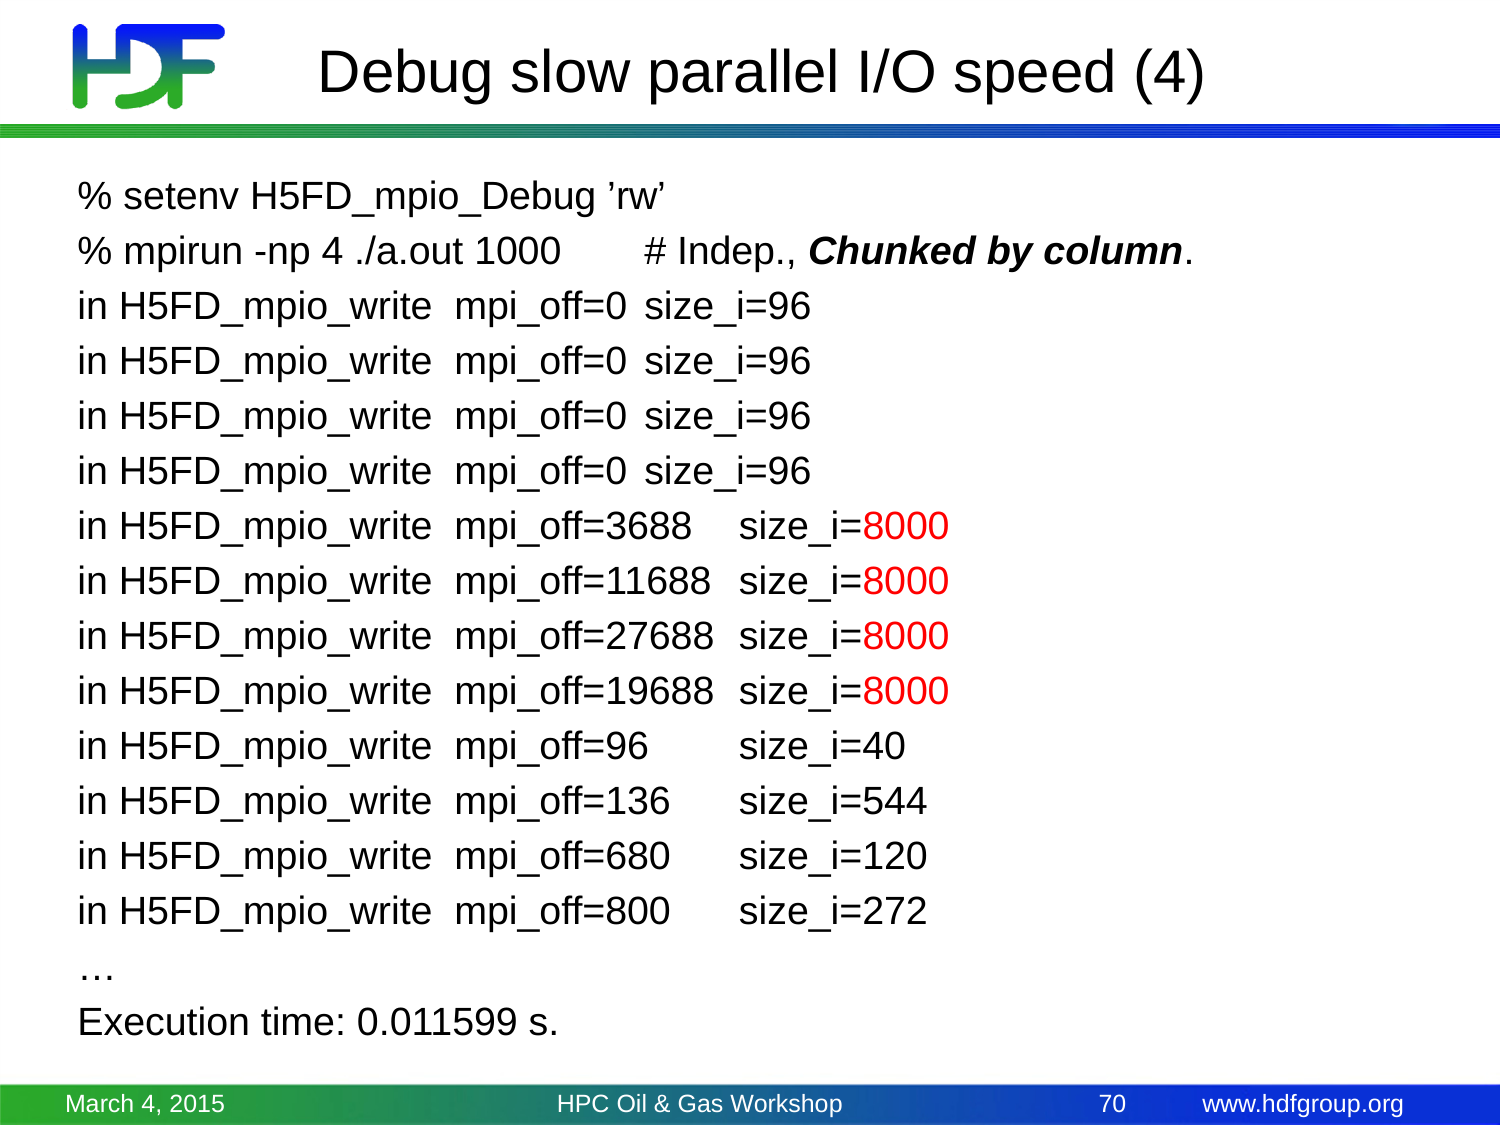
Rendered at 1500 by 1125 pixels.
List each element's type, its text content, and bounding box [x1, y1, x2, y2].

footer HPC Oil & Gas Workshop [374, 1087, 1026, 1125]
title Debug slow parallel I/O speed (4) [187, 24, 1338, 113]
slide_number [49, 1087, 276, 1125]
list % setenv H5FD_mpio_Debug ’rw’ % mpirun -np 4 ./a.out 1000 # Indep., Chunked by column. in H5FD_mpio_write mpi_off=0 size_i=96 in H5FD_mpio_write mpi_off=0 size_i=96 in H5FD_mpio_write mpi_off=0 size_i=96 in H5FD_mpio_write mpi_off=0 size_i=96 in H5FD_mpio_write mpi_off=3688 size_i=8000 in H5FD_mpio_write mpi_off=11688 size_i=8000 in H5FD_mpio_write mpi_off=27688 size_i=8000 in H5FD_mpio_write mpi_off=19688 size_i=8000 in H5FD_mpio_write mpi_off=96 size_i=40 in H5FD_mpio_write mpi_off=136 size_i=544 in H5FD_mpio_write mpi_off=680 size_i=120 in H5FD_mpio_write mpi_off=800 size_i=272 … Execution time: 0.011599 s. [62, 162, 1450, 1063]
picture [0, 0, 1500, 1125]
slide_number 70 [1049, 1087, 1176, 1125]
